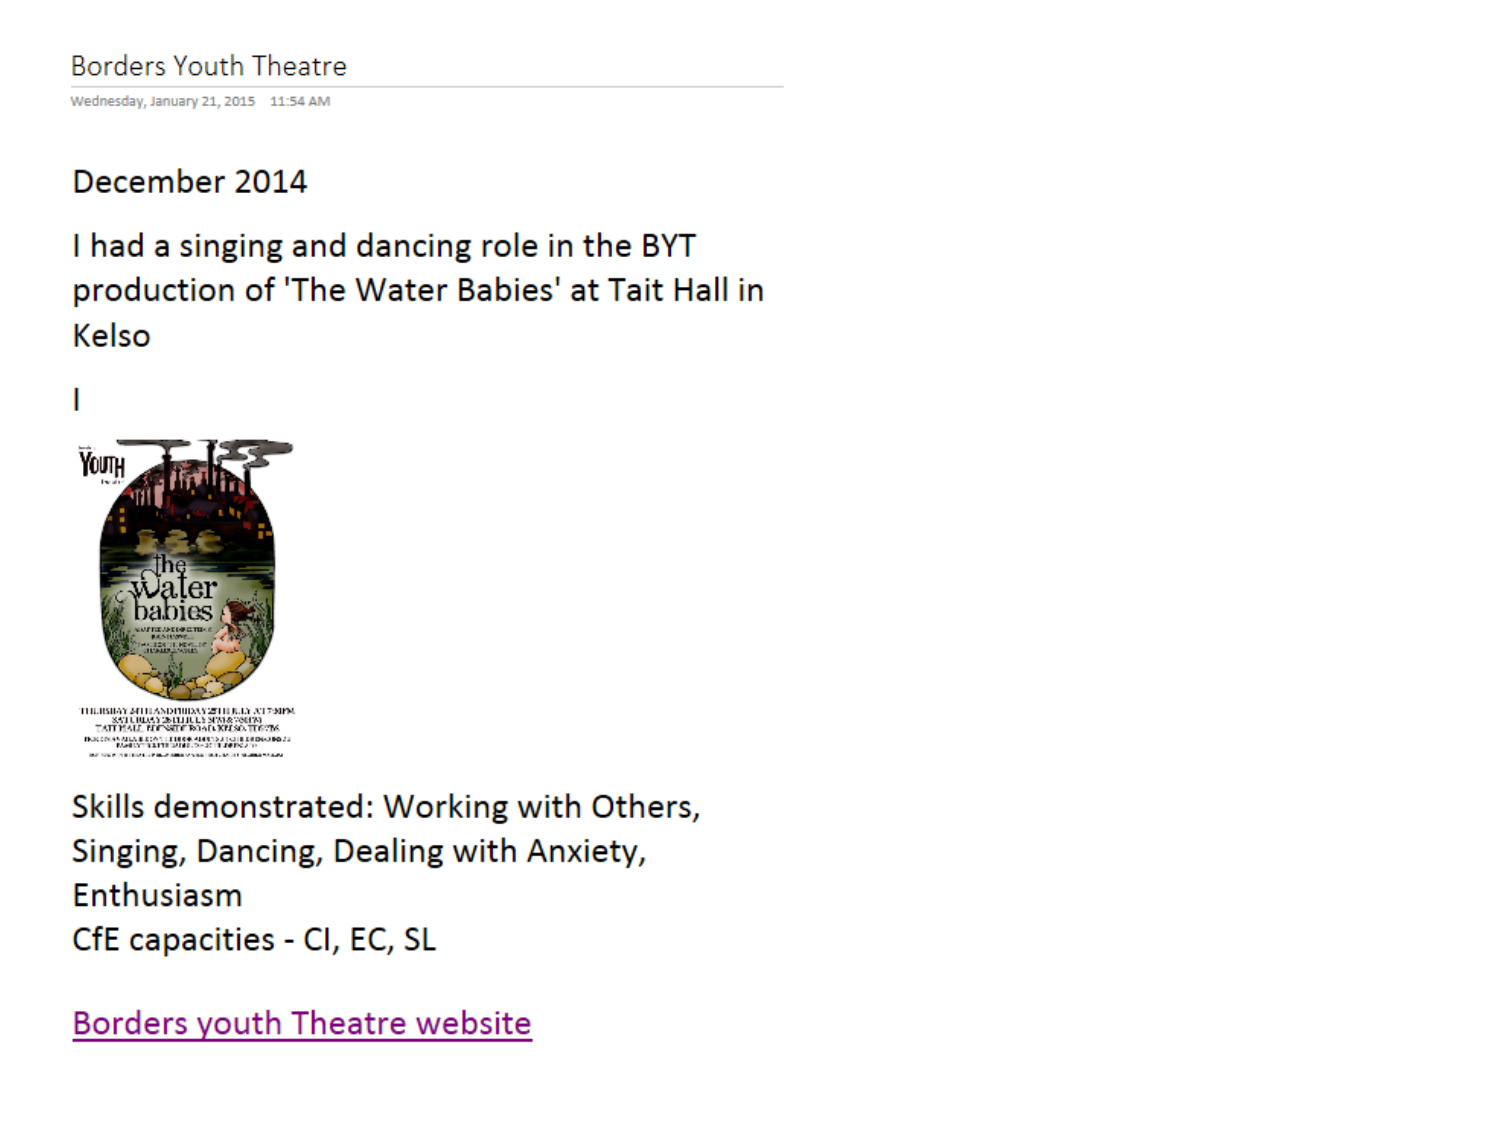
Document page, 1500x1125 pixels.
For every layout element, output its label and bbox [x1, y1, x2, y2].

picture [29, 30, 1223, 1096]
